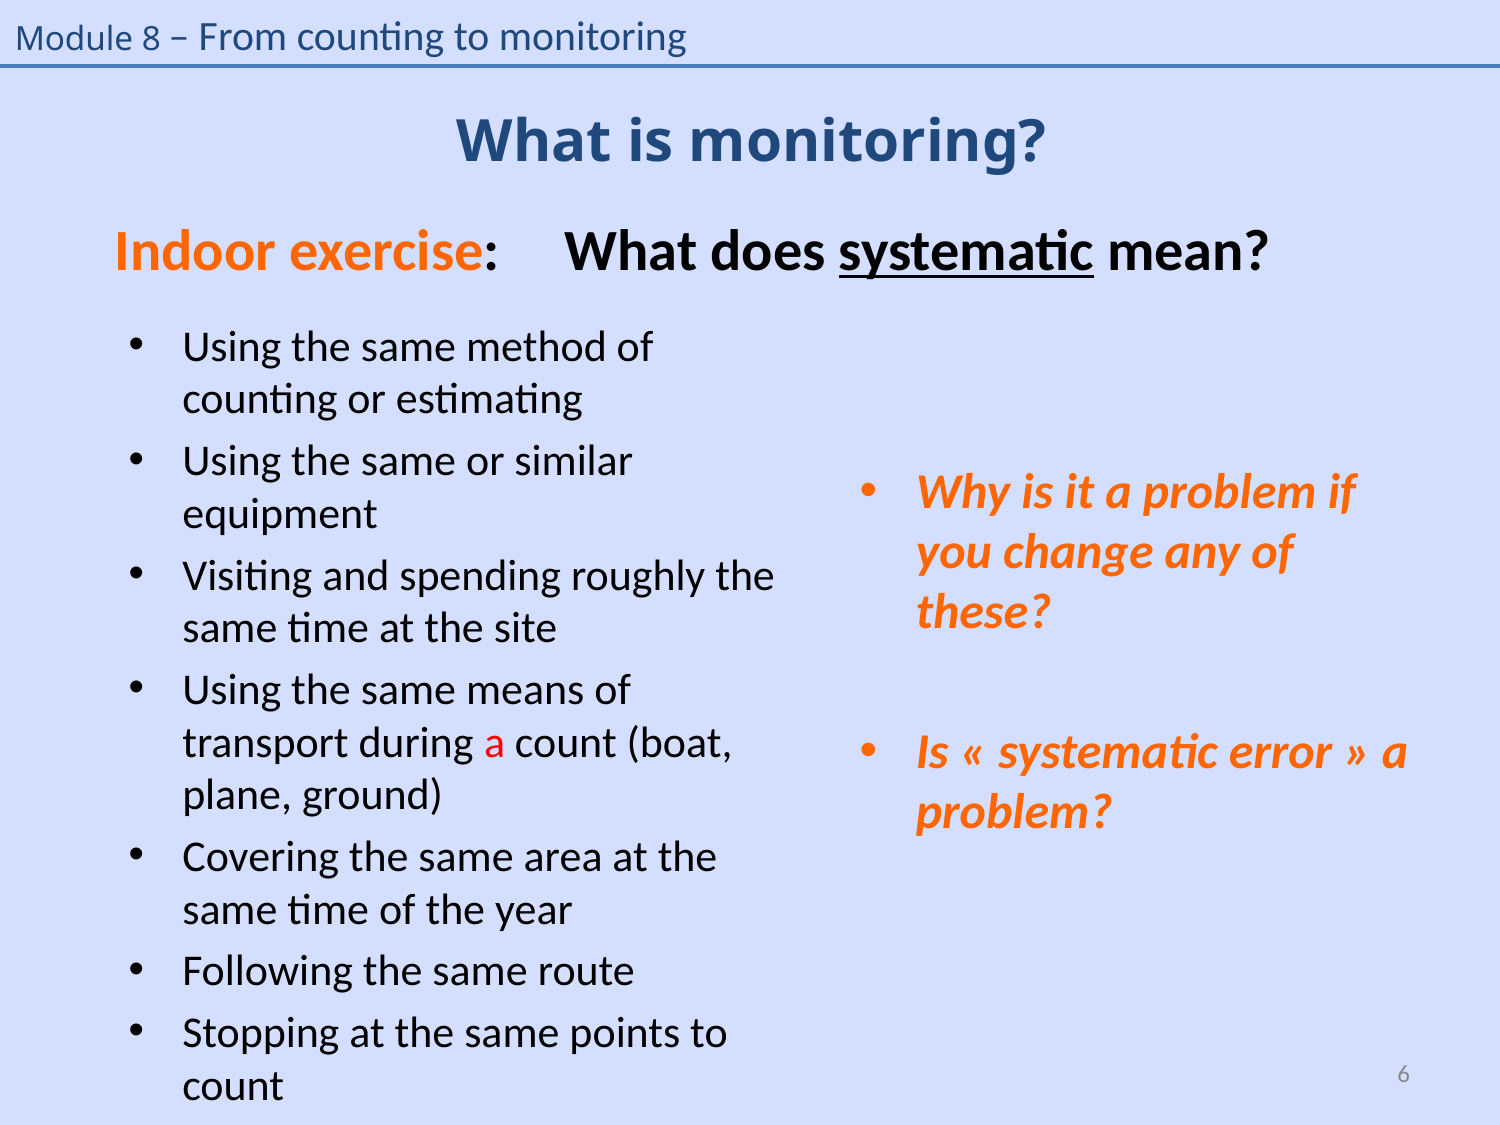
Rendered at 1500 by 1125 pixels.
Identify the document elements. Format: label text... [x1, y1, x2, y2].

text_box [353, 12, 384, 73]
title What is monitoring? [76, 68, 1427, 209]
list Why is it a problem if you change any of these? Is « systematic error » a problem? [844, 451, 1436, 811]
text_box Indoor exercise: What does systematic mean? [99, 204, 1450, 291]
text_box [113, 29, 144, 90]
slide_number 6 [1074, 1042, 1425, 1103]
list Using the same method of counting or estimating Using the same or similar equipment Visiting and spending roughly the same time at the site Using the same means of transport during a count (boat, plane, ground) Covering the same area at the same time of the year Following the same route Stopping at the same points to count [113, 309, 801, 1118]
